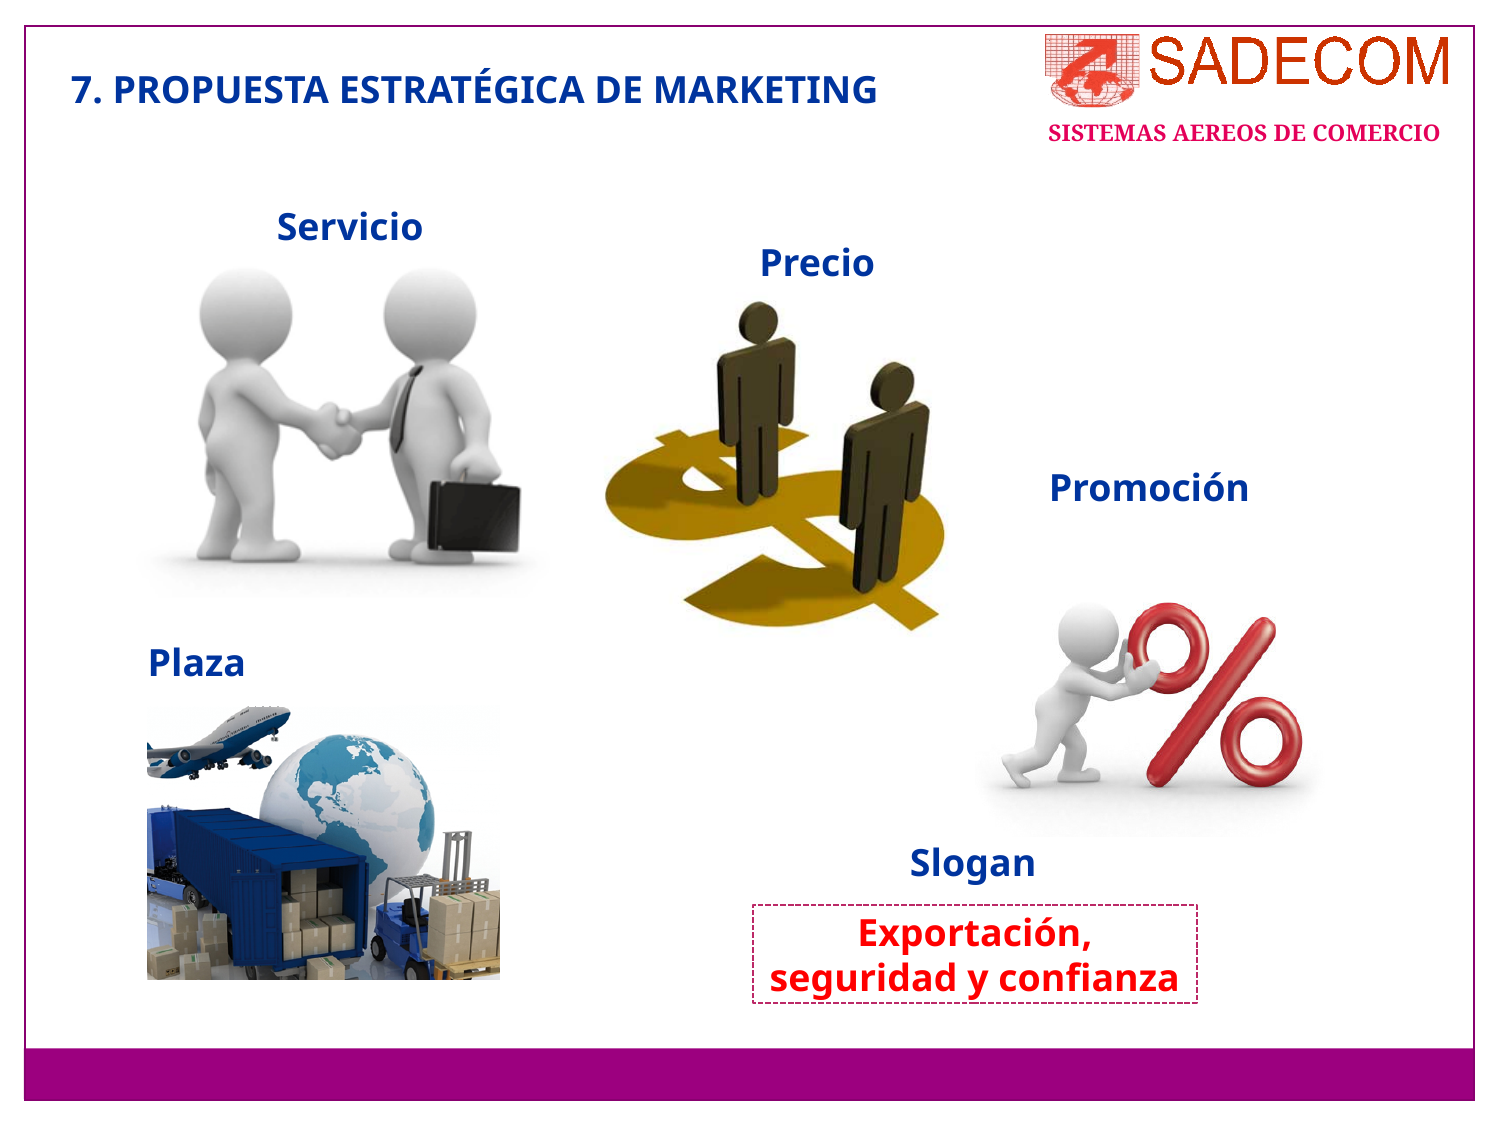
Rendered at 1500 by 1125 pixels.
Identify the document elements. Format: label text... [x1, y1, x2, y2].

picture [1045, 33, 1459, 108]
text_box Exportación, seguridad y confianza [752, 904, 1198, 1004]
picture [131, 250, 1325, 838]
text_box 7. PROPUESTA ESTRATÉGICA DE MARKETING [56, 58, 942, 208]
picture [147, 705, 500, 980]
text_box Promoción [1031, 455, 1280, 572]
text_box Servicio [261, 208, 522, 247]
text_box Slogan [895, 831, 1052, 936]
text_box Plaza [132, 662, 392, 707]
text_box Precio [687, 231, 948, 289]
text_box SISTEMAS AEREOS DE COMERCIO [1033, 111, 1500, 154]
